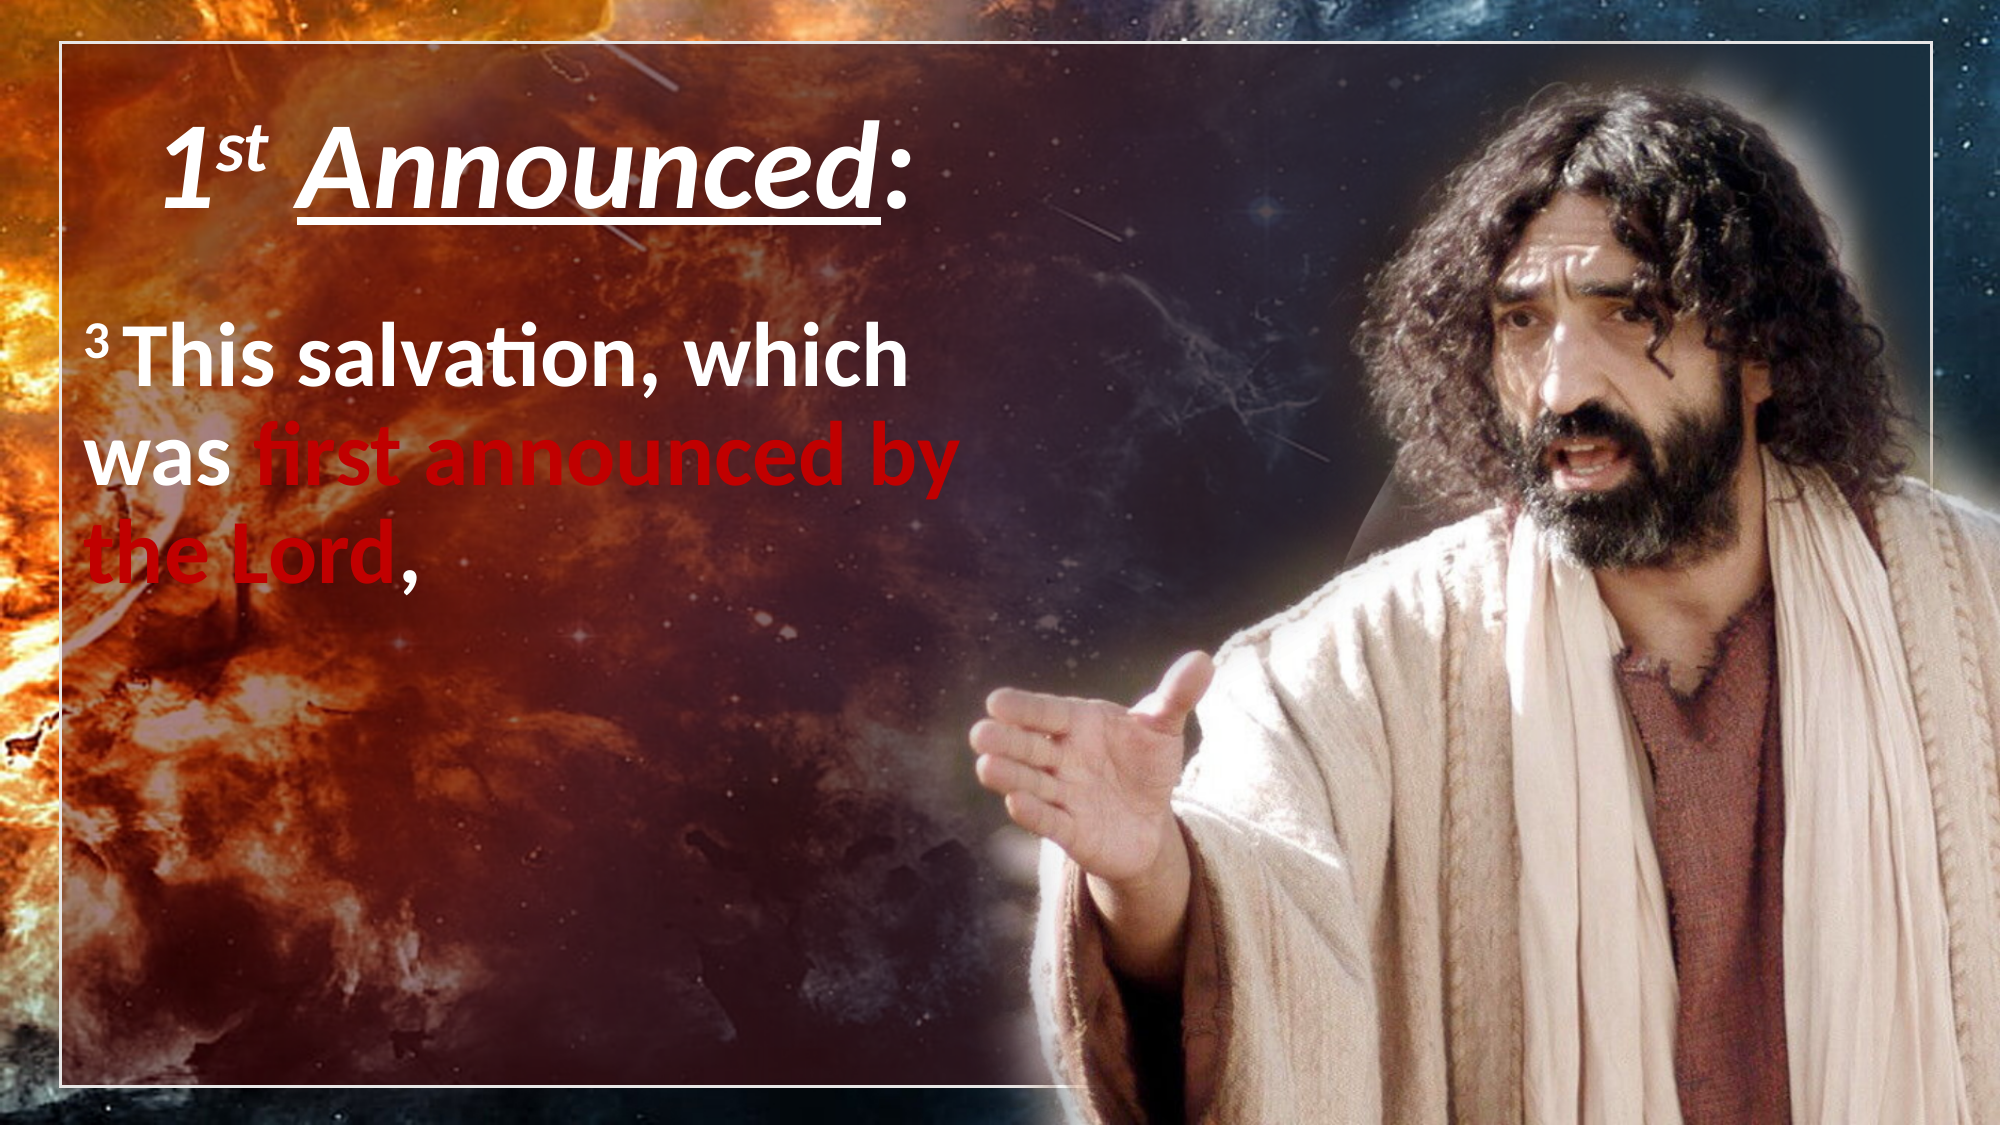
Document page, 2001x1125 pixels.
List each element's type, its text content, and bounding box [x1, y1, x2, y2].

picture [0, 0, 2000, 1125]
list 3 This salvation, which was first announced by the Lord, [68, 299, 860, 1014]
title 1st Announced: [68, 59, 860, 278]
